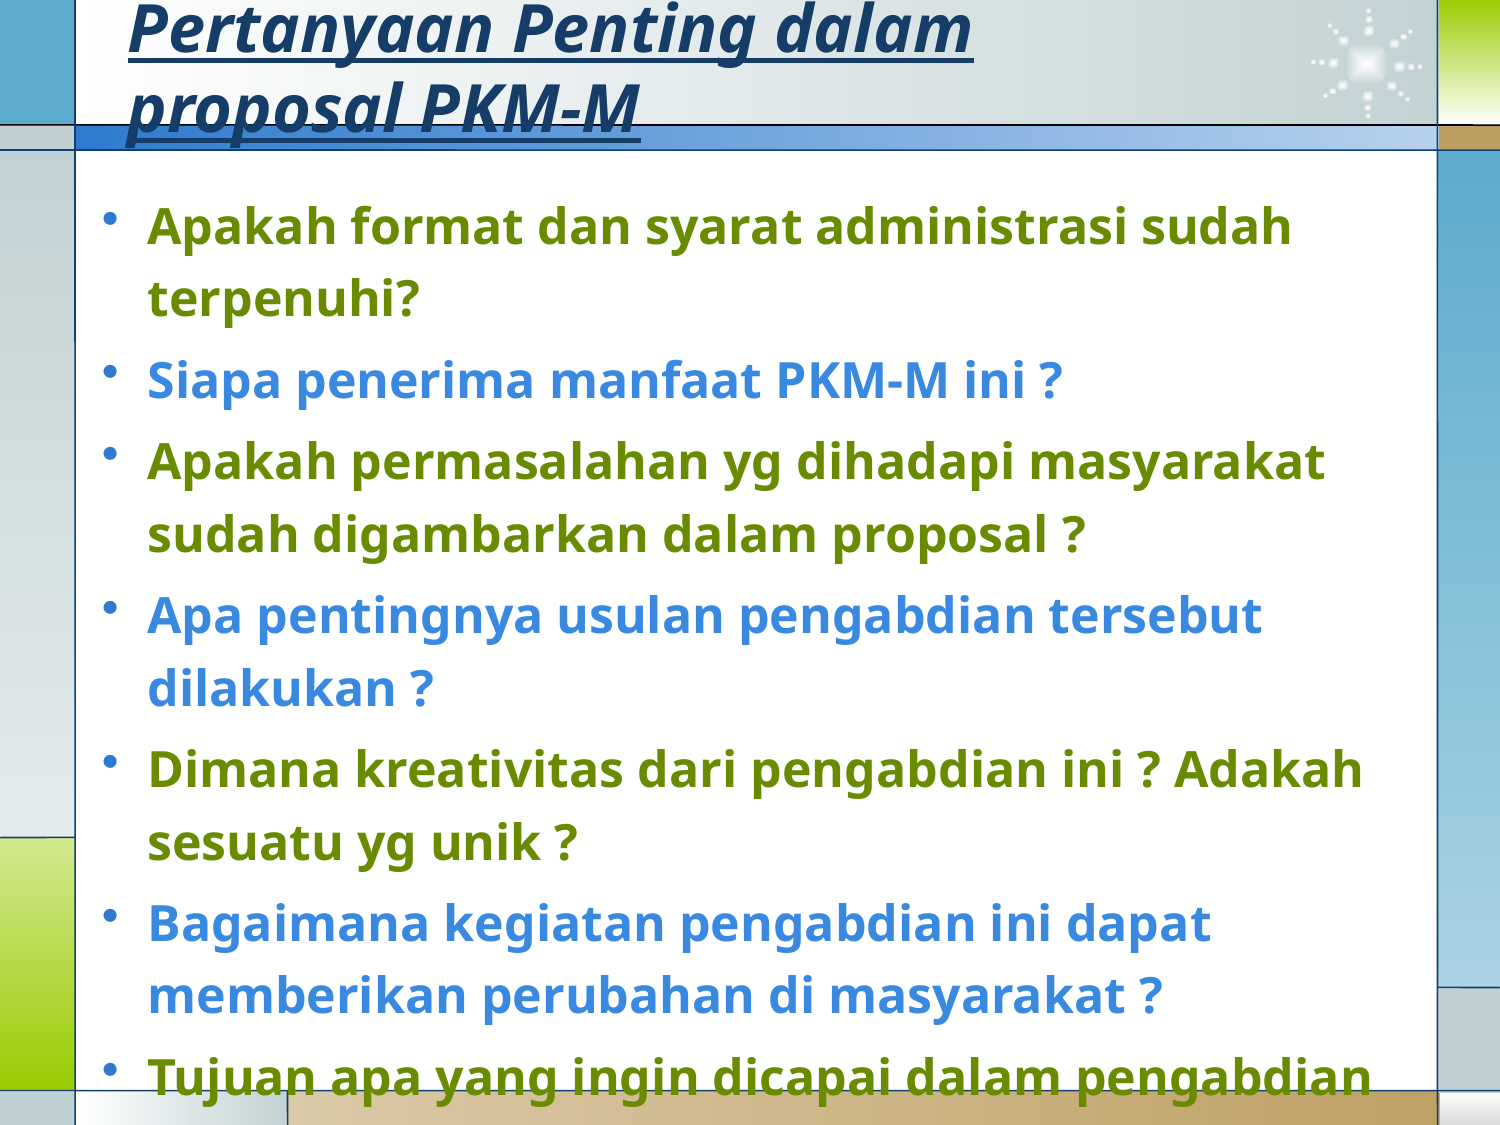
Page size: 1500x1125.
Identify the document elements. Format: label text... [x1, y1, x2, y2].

title Pertanyaan Penting dalam proposal PKM-M [112, 19, 1263, 113]
list Apakah format dan syarat administrasi sudah terpenuhi? Siapa penerima manfaat PKM-M ini ? Apakah permasalahan yg dihadapi masyarakat sudah digambarkan dalam proposal ? Apa pentingnya usulan pengabdian tersebut dilakukan ? Dimana kreativitas dari pengabdian ini ? Adakah sesuatu yg unik ? Bagaimana kegiatan pengabdian ini dapat memberikan perubahan di masyarakat ? Tujuan apa yang ingin dicapai dalam pengabdian ini ? Hasil akhir pengabdian ini, seperti/dalam bentuk apakah ? [87, 174, 1451, 1088]
